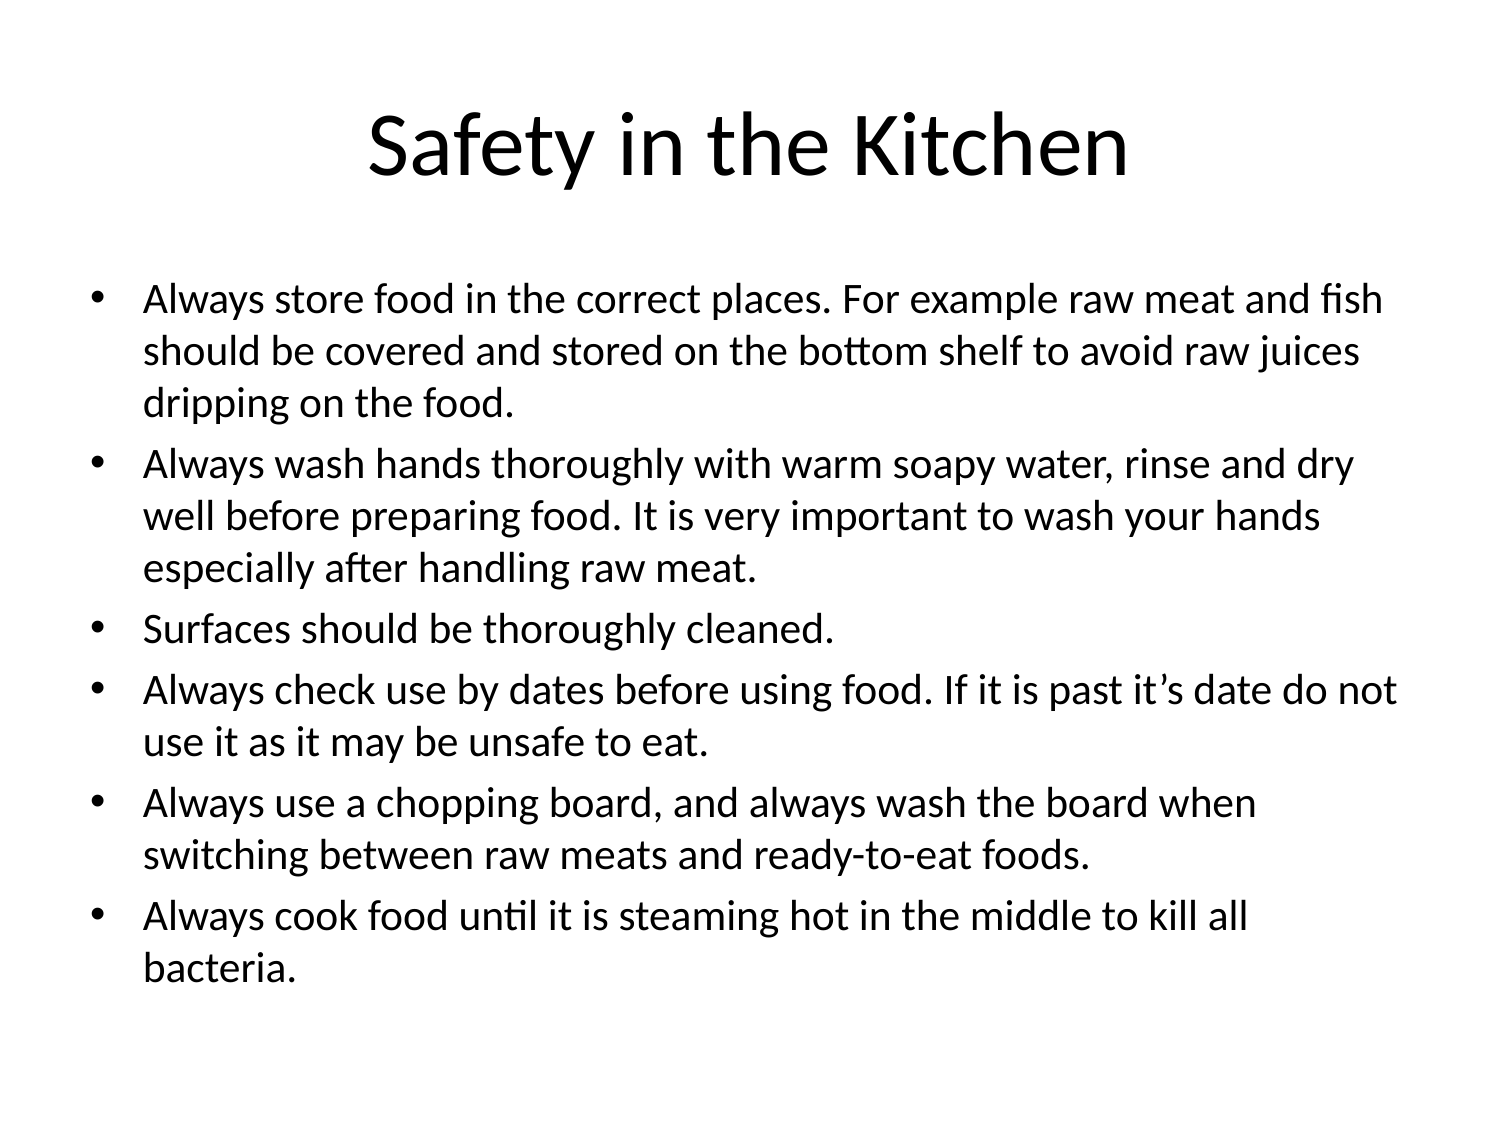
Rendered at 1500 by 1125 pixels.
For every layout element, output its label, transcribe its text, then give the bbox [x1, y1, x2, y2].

list Always store food in the correct places. For example raw meat and fish should be covered and stored on the bottom shelf to avoid raw juices dripping on the food. Always wash hands thoroughly with warm soapy water, rinse and dry well before preparing food. It is very important to wash your hands especially after handling raw meat. Surfaces should be thoroughly cleaned. Always check use by dates before using food. If it is past it’s date do not use it as it may be unsafe to eat. Always use a chopping board, and always wash the board when switching between raw meats and ready-to-eat foods. Always cook food until it is steaming hot in the middle to kill all bacteria. [75, 262, 1425, 1005]
title Safety in the Kitchen [75, 45, 1425, 233]
